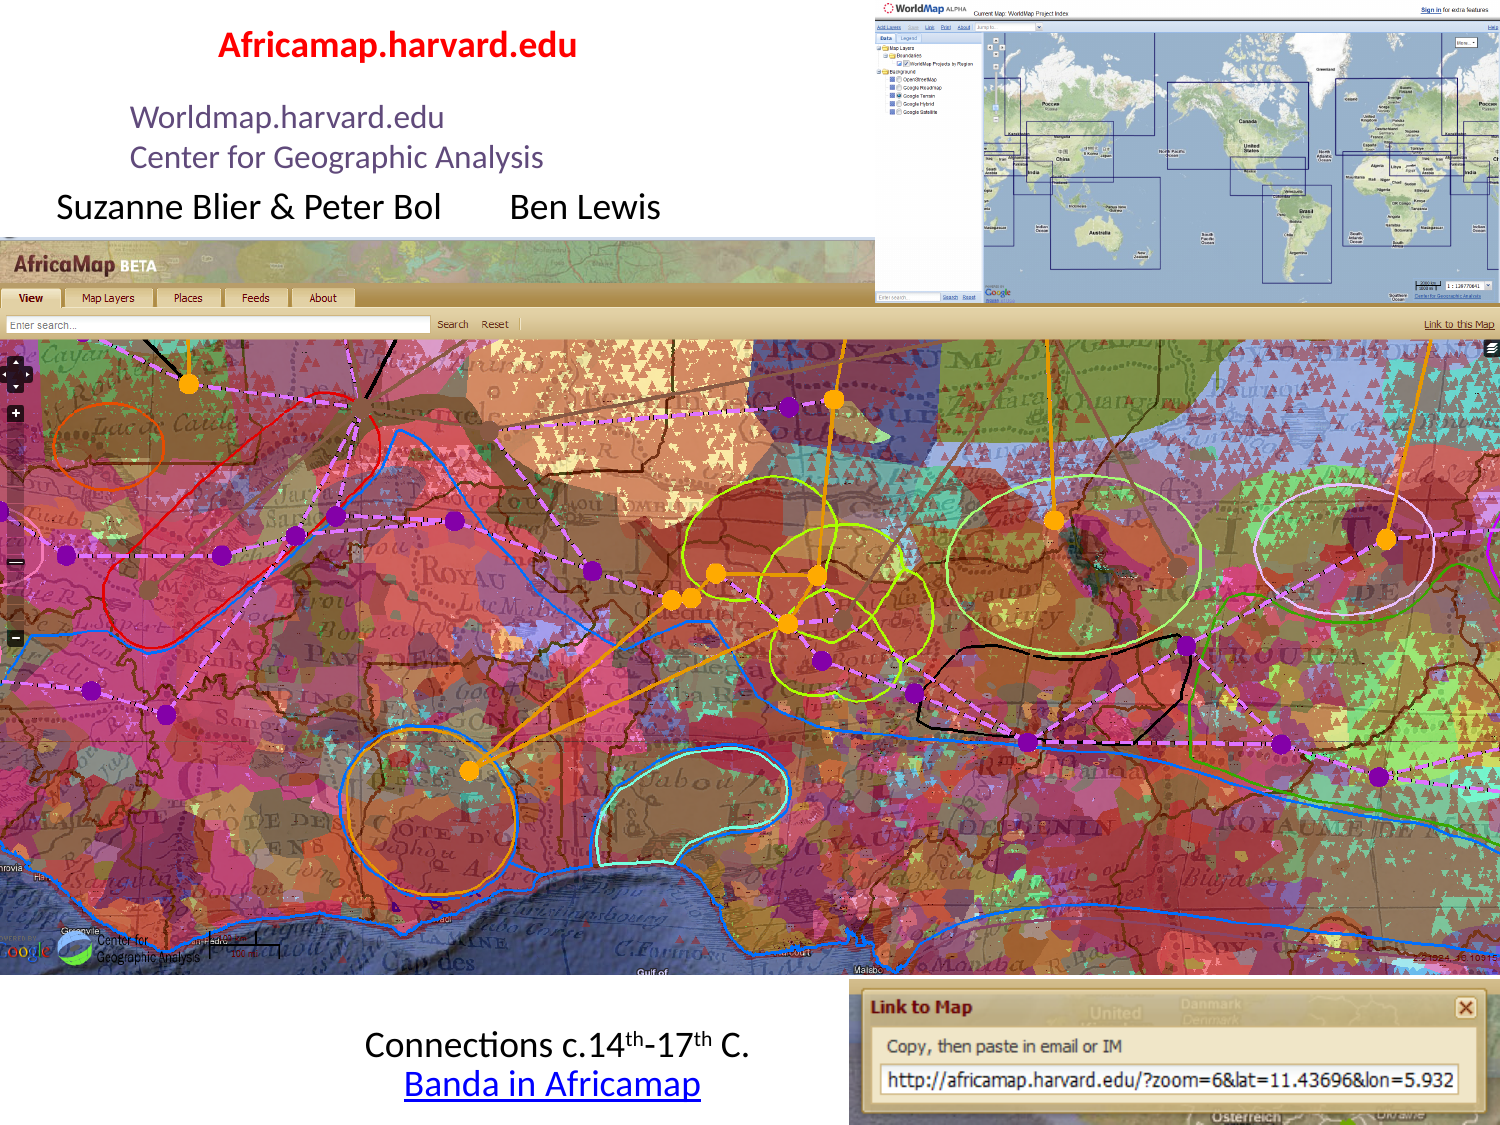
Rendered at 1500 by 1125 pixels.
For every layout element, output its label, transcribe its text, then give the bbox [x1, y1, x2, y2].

text_box Banda in Africamap [389, 1073, 717, 1112]
picture [849, 979, 1500, 1125]
text_box Africamap.harvard.edu [152, 12, 593, 73]
text_box Connections c.14th-17th C. [350, 1012, 844, 1073]
text_box Suzanne Blier & Peter Bol Ben Lewis [41, 174, 686, 235]
picture [0, 0, 1500, 976]
text_box Worldmap.harvard.edu Center for Geographic Analysis [115, 87, 560, 174]
